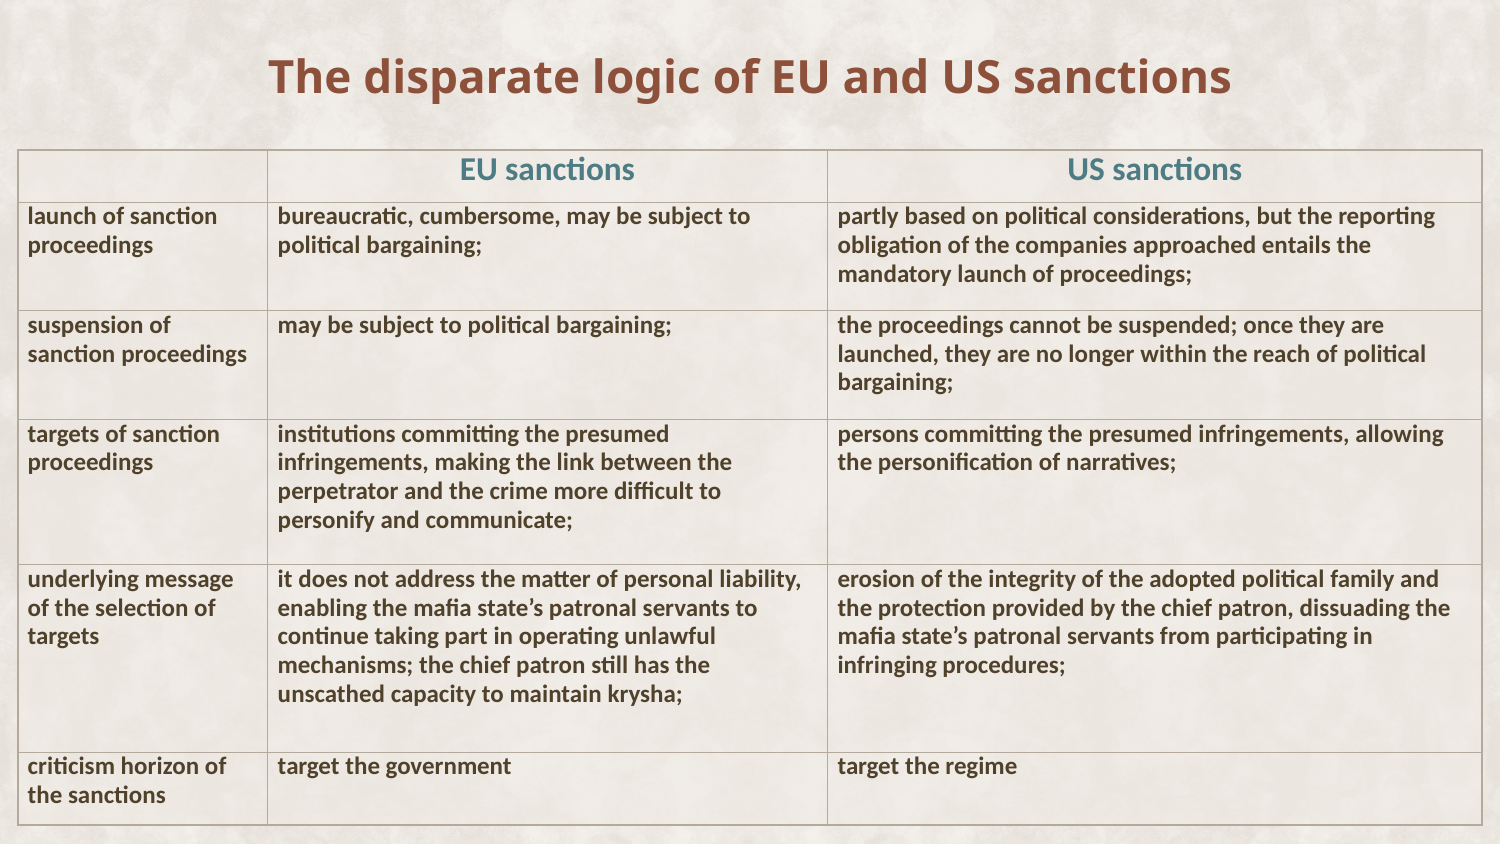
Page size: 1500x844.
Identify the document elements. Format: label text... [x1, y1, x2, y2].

table_header [19, 151, 267, 202]
table_cell persons committing the presumed infringements, allowing the personification of narratives; [828, 420, 1481, 564]
table_cell target the regime [828, 753, 1481, 824]
table_cell partly based on political considerations, but the reporting obligation of the companies approached entails the mandatory launch of proceedings; [828, 203, 1481, 310]
table_cell it does not address the matter of personal liability, enabling the mafia state’s patronal servants to continue taking part in operating unlawful mechanisms; the chief patron still has the unscathed capacity to maintain krysha; [268, 565, 827, 752]
table_cell may be subject to political bargaining; [268, 311, 827, 419]
table_cell suspension of sanction proceedings [19, 311, 267, 419]
table_cell institutions committing the presumed infringements, making the link between the perpetrator and the crime more difficult to personify and communicate; [268, 420, 827, 564]
table_header EU sanctions [268, 151, 827, 202]
table_cell targets of sanction proceedings [19, 420, 267, 564]
table_cell underlying message of the selection of targets [19, 565, 267, 752]
table_cell launch of sanction proceedings [19, 203, 267, 310]
table_cell bureaucratic, cumbersome, may be subject to political bargaining; [268, 203, 827, 310]
table_cell criticism horizon of the sanctions [19, 753, 267, 824]
table_cell erosion of the integrity of the adopted political family and the protection provided by the chief patron, dissuading the mafia state’s patronal servants from participating in infringing procedures; [828, 565, 1481, 752]
table_cell the proceedings cannot be suspended; once they are launched, they are no longer within the reach of political bargaining; [828, 311, 1481, 419]
table_cell target the government [268, 753, 827, 824]
title The disparate logic of EU and US sanctions [17, 0, 1483, 149]
table_header US sanctions [828, 151, 1481, 202]
picture [0, 0, 1500, 844]
